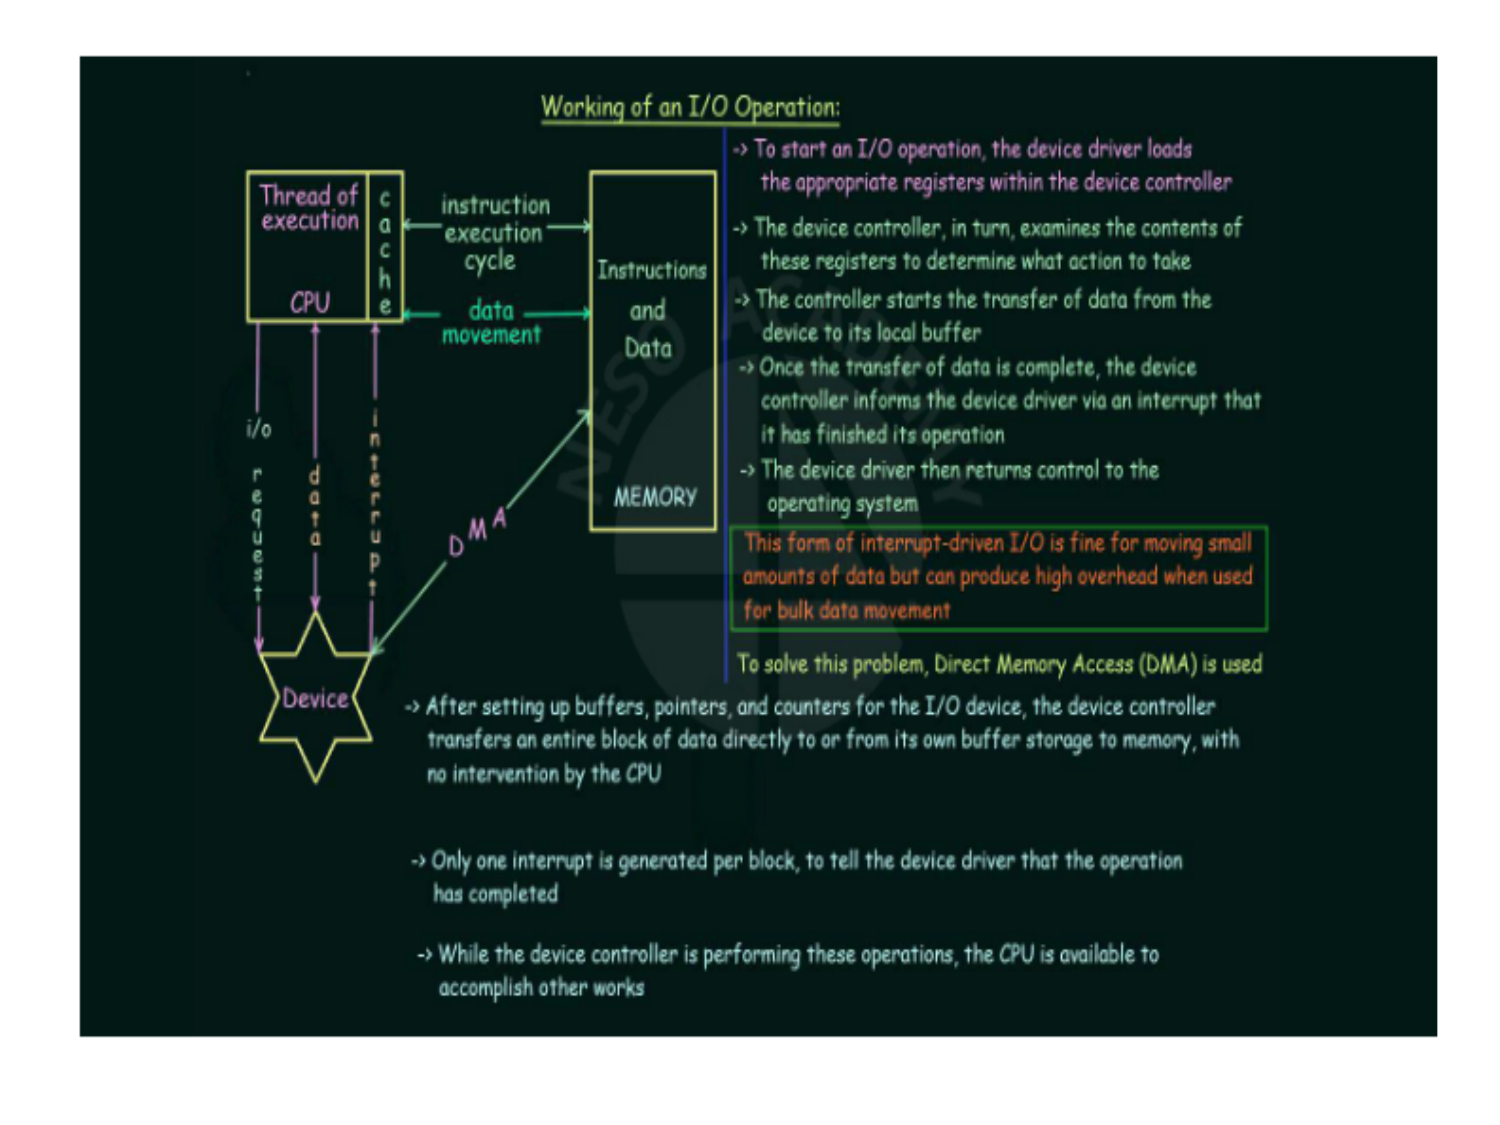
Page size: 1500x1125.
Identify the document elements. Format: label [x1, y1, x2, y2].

picture [74, 49, 1438, 1038]
